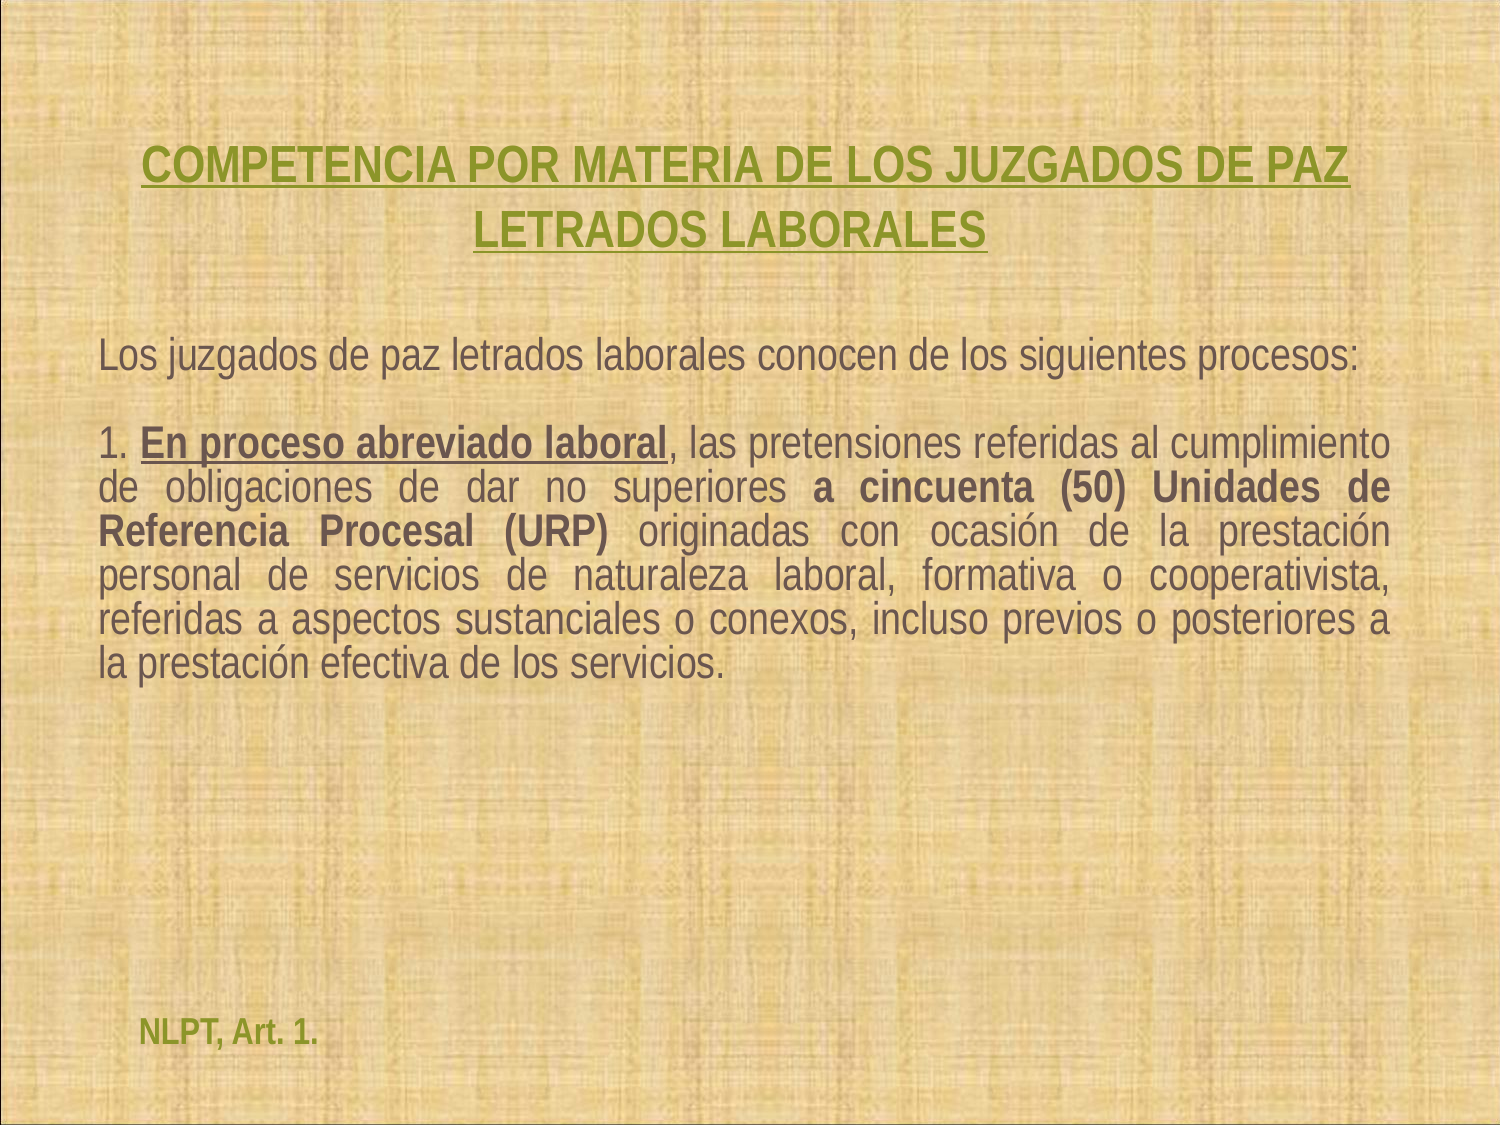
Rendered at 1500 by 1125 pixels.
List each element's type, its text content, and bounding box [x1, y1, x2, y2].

list Los juzgados de paz letrados laborales conocen de los siguientes procesos: 1. En proceso abreviado laboral, las pretensiones referidas al cumplimiento de obligaciones de dar no superiores a cincuenta (50) Unidades de Referencia Procesal (URP) originadas con ocasión de la prestación personal de servicios de naturaleza laboral, formativa o cooperativista, referidas a aspectos sustanciales o conexos, incluso previos o posteriores a la prestación efectiva de los servicios. [35, 328, 1407, 1094]
picture [0, 0, 1500, 1125]
text_box NLPT, Art. 1. [123, 999, 384, 1060]
title COMPETENCIA POR MATERIA DE LOS JUZGADOS DE PAZ LETRADOS LABORALES [35, 105, 1418, 329]
